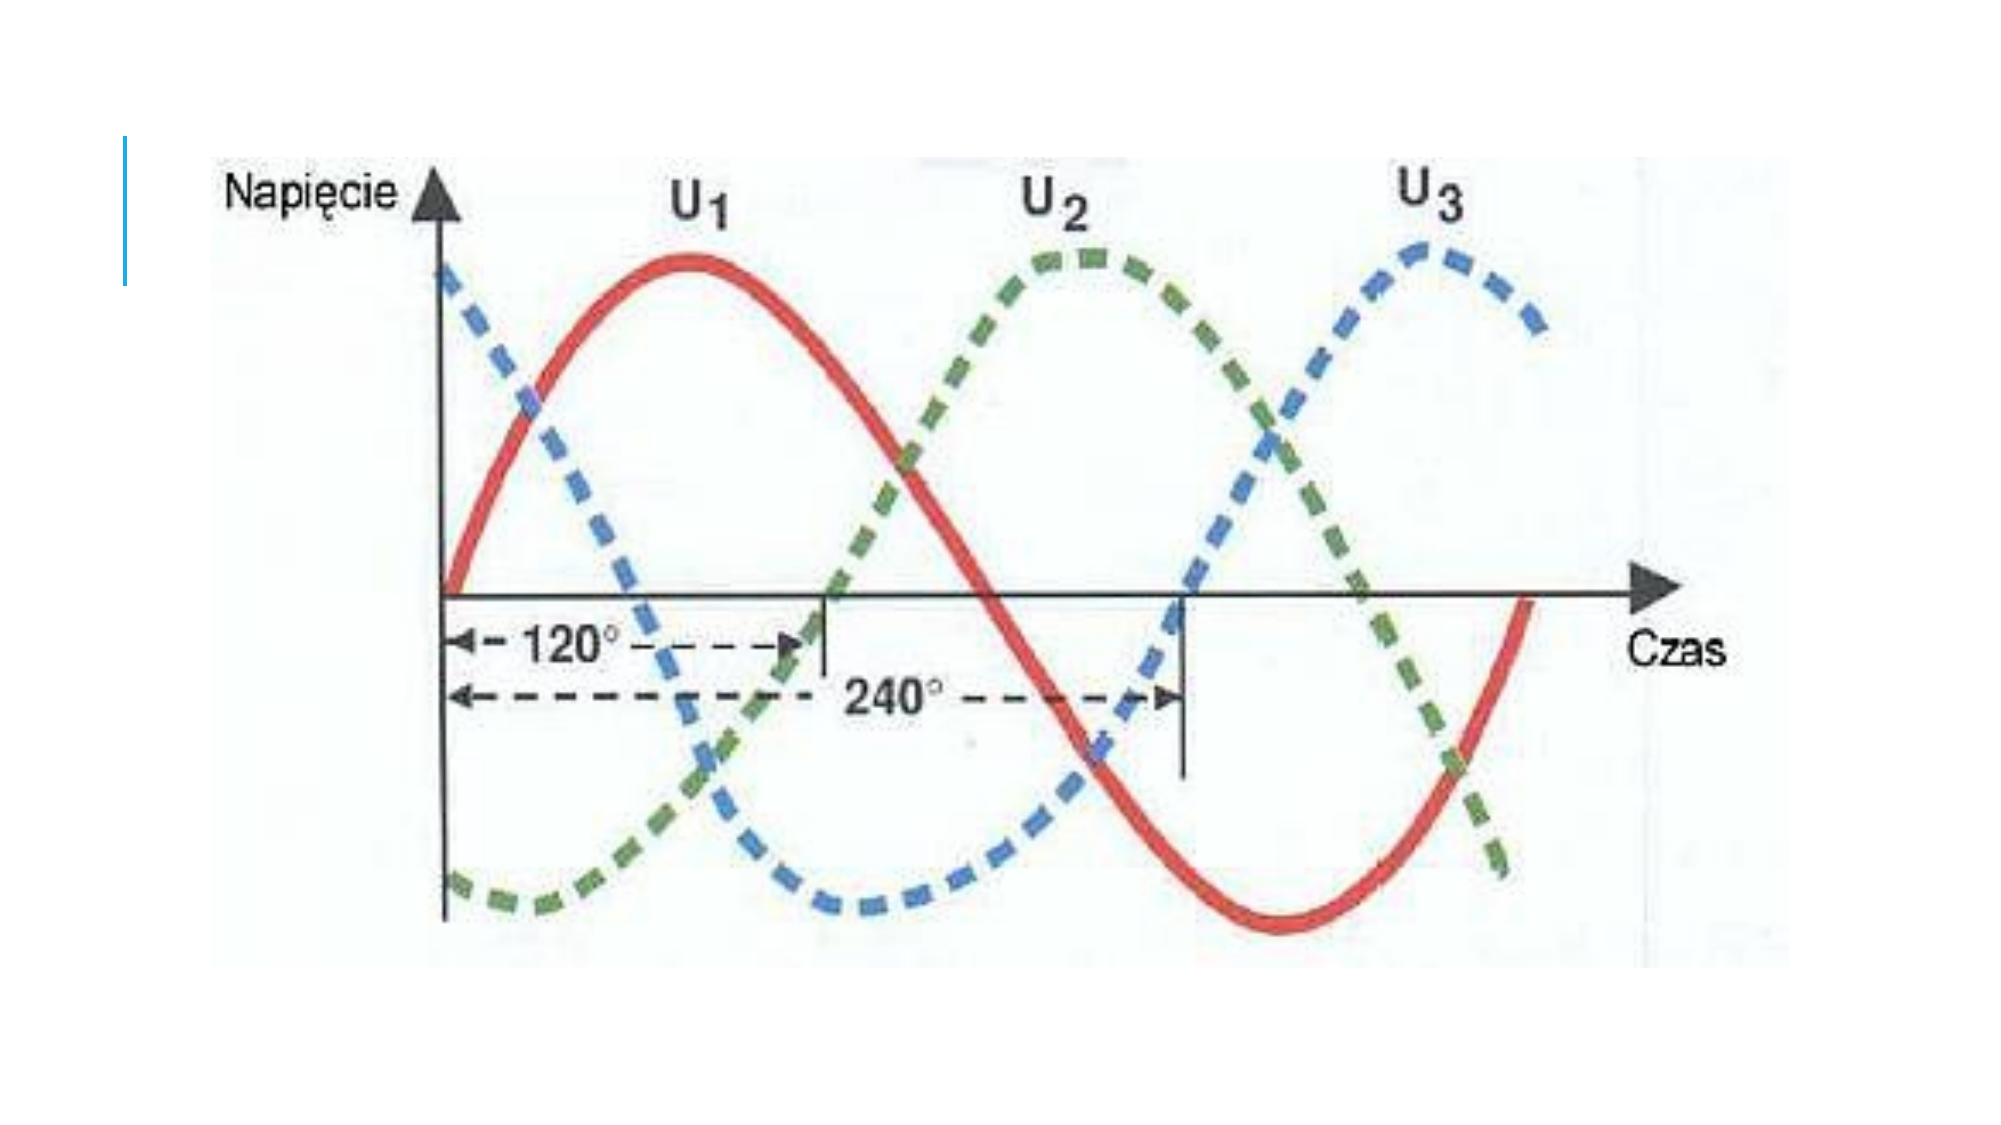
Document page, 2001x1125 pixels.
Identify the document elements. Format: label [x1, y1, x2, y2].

list [211, 156, 1789, 968]
